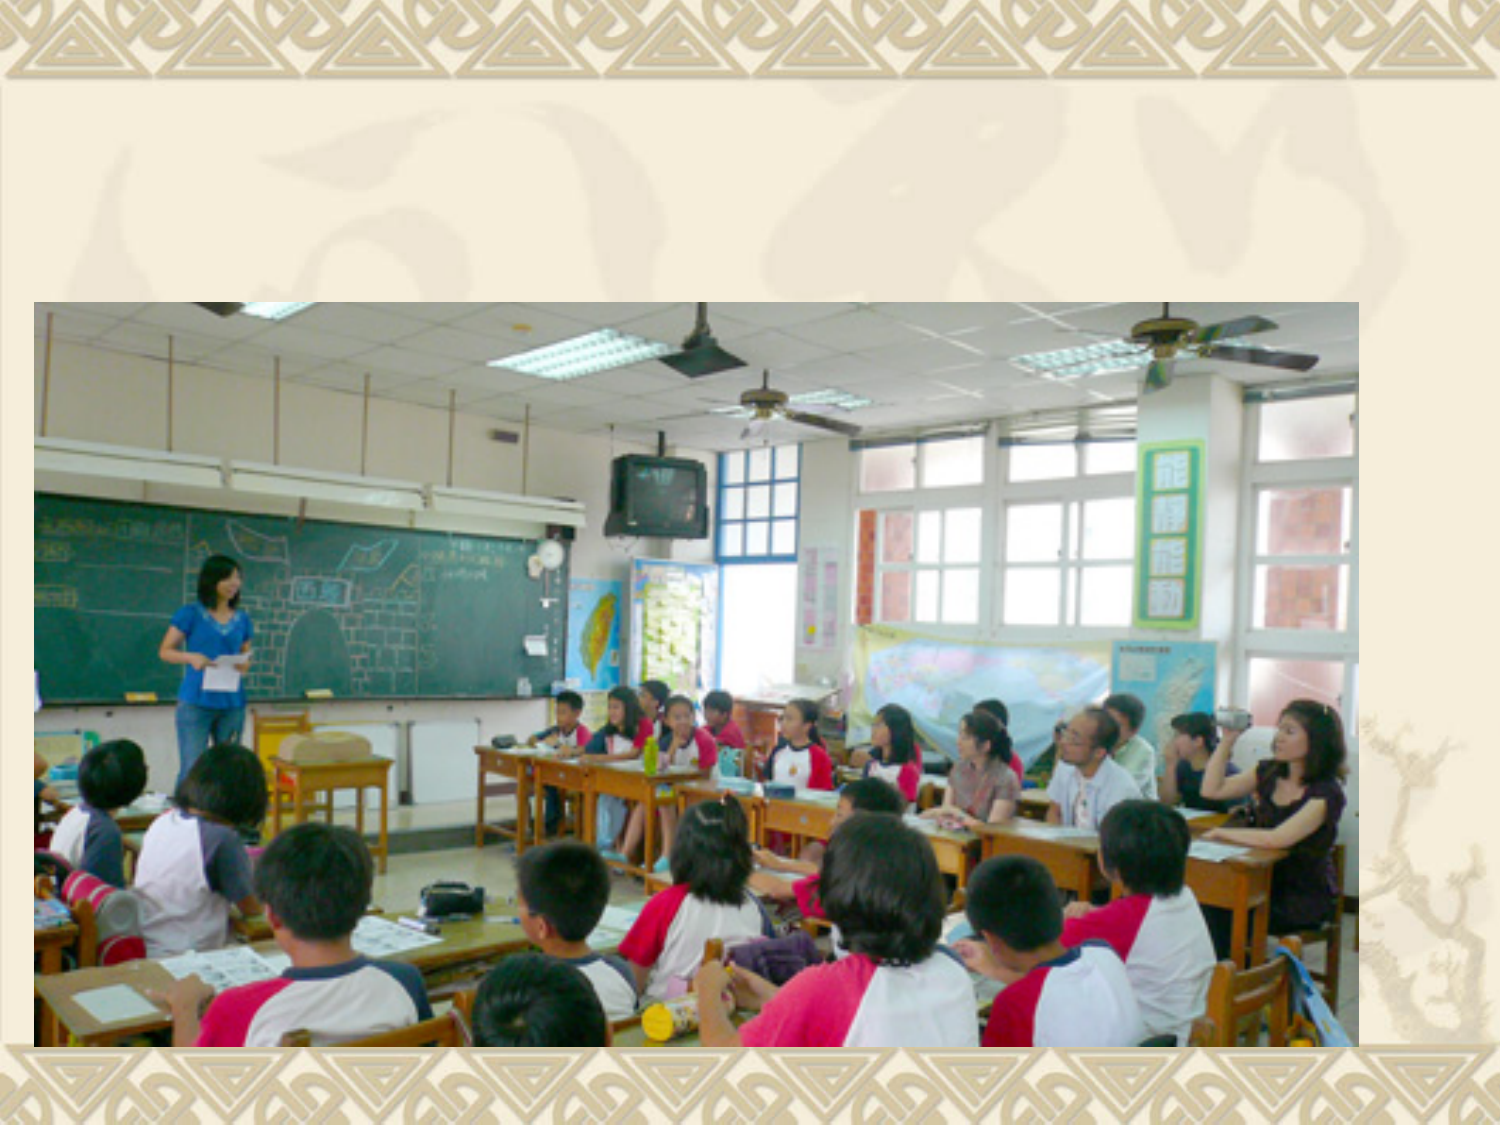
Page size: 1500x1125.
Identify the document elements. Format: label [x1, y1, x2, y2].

picture [0, 0, 1500, 1125]
list [34, 302, 1360, 1048]
